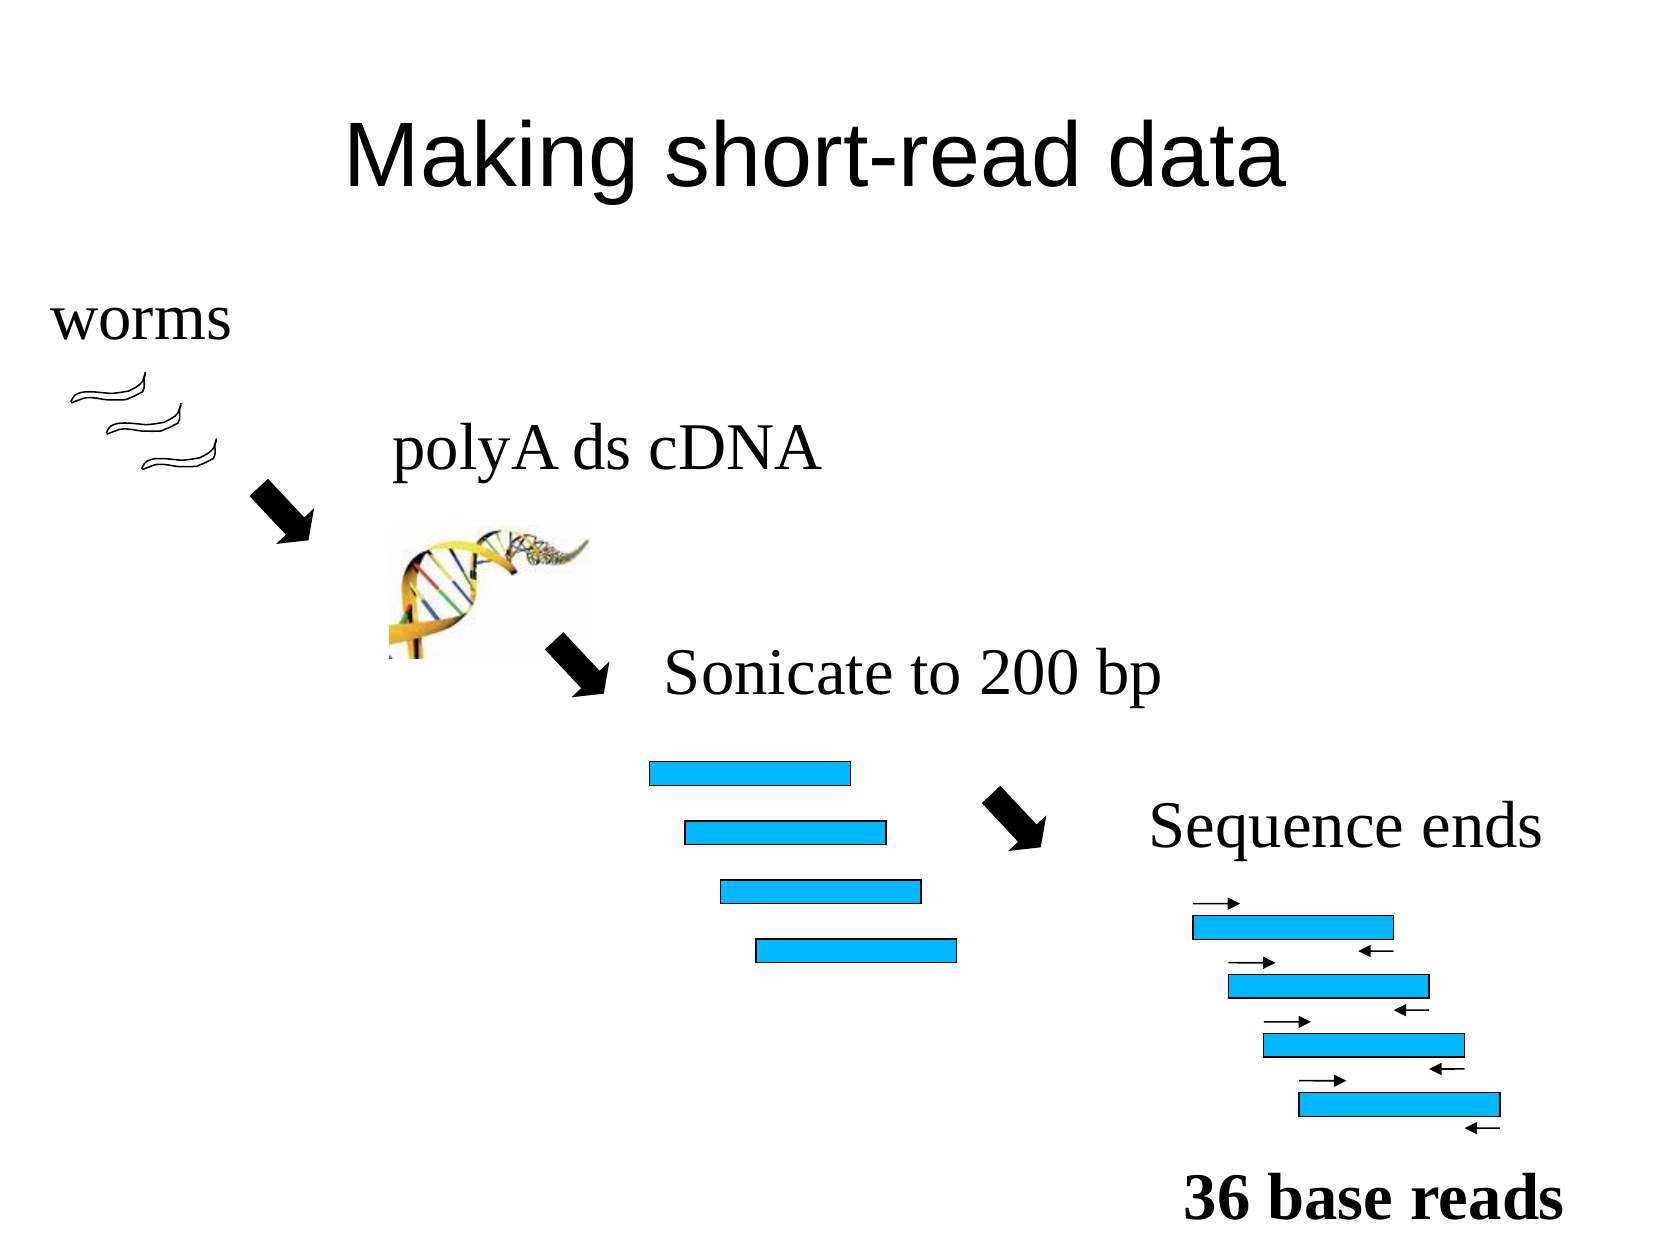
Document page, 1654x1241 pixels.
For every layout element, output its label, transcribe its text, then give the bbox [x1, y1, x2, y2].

text_box [1263, 1015, 1311, 1029]
text_box [70, 371, 146, 402]
text_box [1299, 1074, 1347, 1087]
text_box [1429, 1062, 1465, 1076]
text_box [563, 663, 609, 697]
text_box [1299, 1092, 1500, 1117]
text_box [1358, 944, 1394, 958]
text_box [1263, 1033, 1465, 1058]
text_box [106, 405, 182, 435]
text_box [1393, 1003, 1430, 1017]
text_box [685, 820, 886, 845]
text_box [982, 786, 1046, 850]
text_box [71, 373, 146, 403]
text_box [1192, 915, 1394, 940]
text_box Sonicate to 200 bp [649, 620, 1179, 715]
title Making short-read data [71, 52, 1560, 260]
text_box [142, 440, 217, 470]
text_box [1192, 897, 1241, 910]
text_box [1228, 974, 1430, 999]
text_box [1464, 1121, 1501, 1135]
text_box 36 base reads [1169, 1145, 1607, 1240]
text_box [649, 761, 851, 786]
text_box [1228, 956, 1276, 969]
text_box [106, 403, 182, 434]
text_box [250, 479, 313, 543]
text_box [720, 879, 922, 904]
text_box Sequence ends [1133, 773, 1654, 869]
text_box [755, 938, 957, 963]
text_box polyA ds cDNA [377, 395, 945, 491]
picture [389, 525, 594, 659]
text_box worms [35, 265, 378, 361]
text_box [141, 438, 217, 469]
